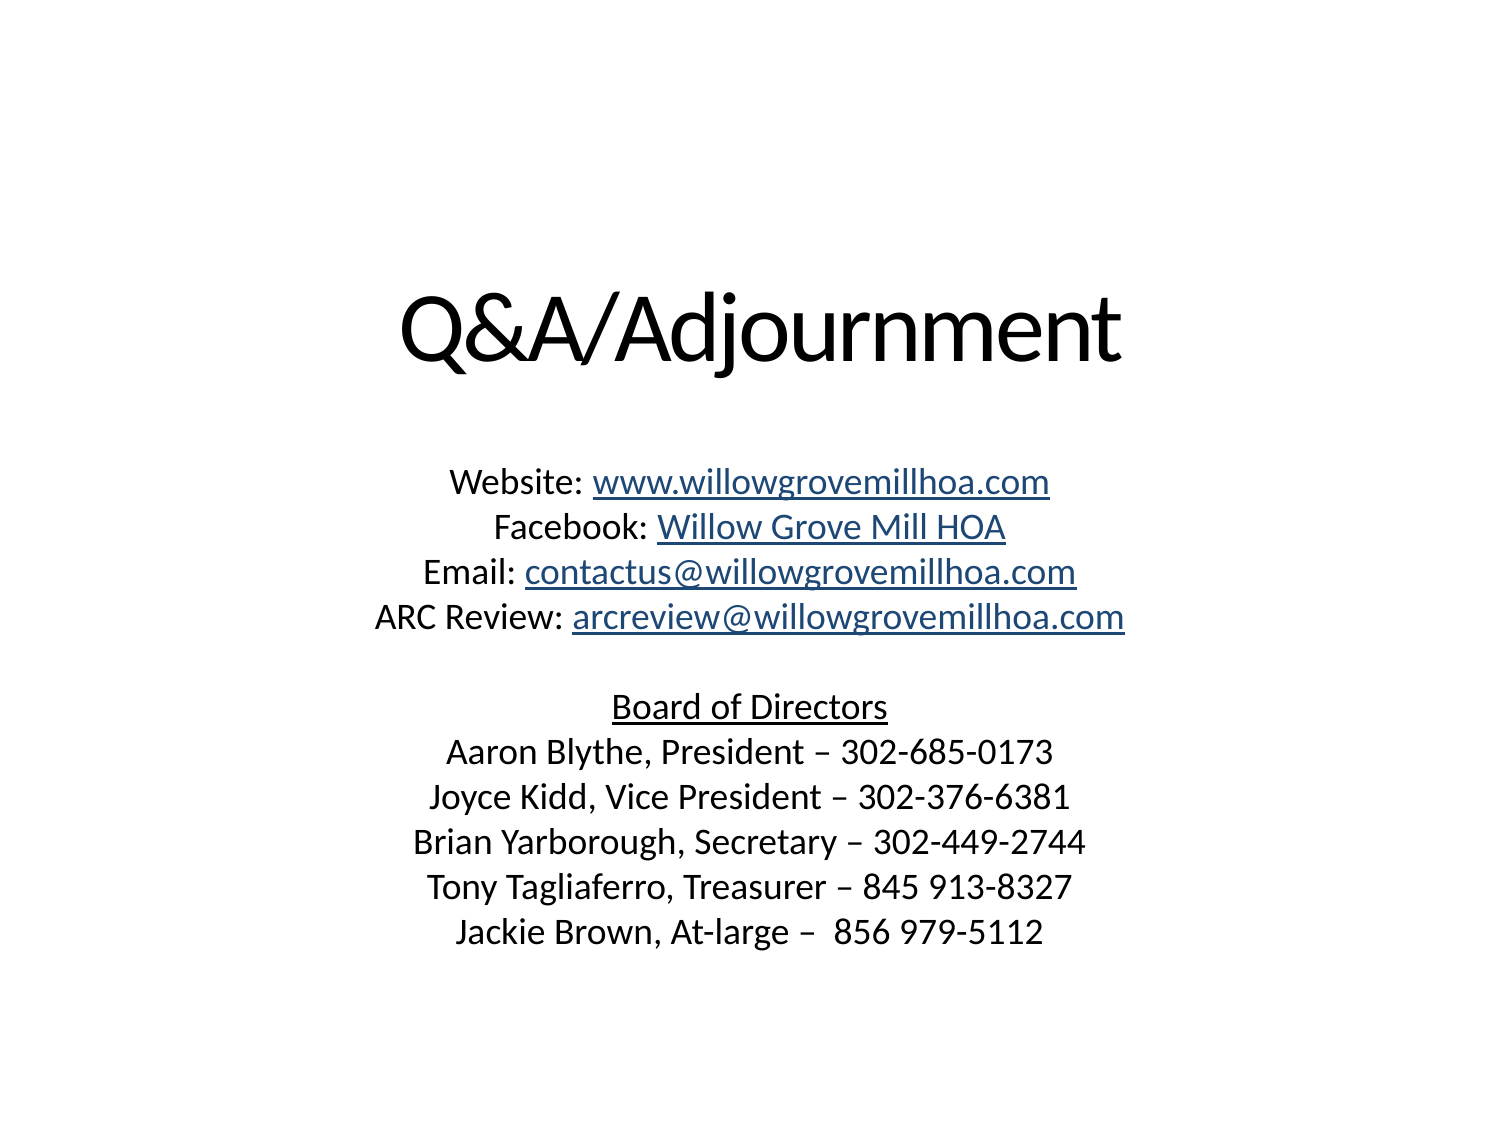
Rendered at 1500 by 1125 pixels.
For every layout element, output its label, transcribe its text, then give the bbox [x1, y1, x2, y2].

title Q&A/Adjournment [62, 275, 1438, 385]
text_box Website: www.willowgrovemillhoa.com Facebook: Willow Grove Mill HOA Email: contactus@willowgrovemillhoa.com ARC Review: arcreview@willowgrovemillhoa.com Board of Directors Aaron Blythe, President – 302-685-0173 Joyce Kidd, Vice President – 302-376-6381 Brian Yarborough, Secretary – 302-449-2744 Tony Tagliaferro, Treasurer – 845 913-8327 Jackie Brown, At-large – 856 979-5112 [112, 449, 1388, 1095]
